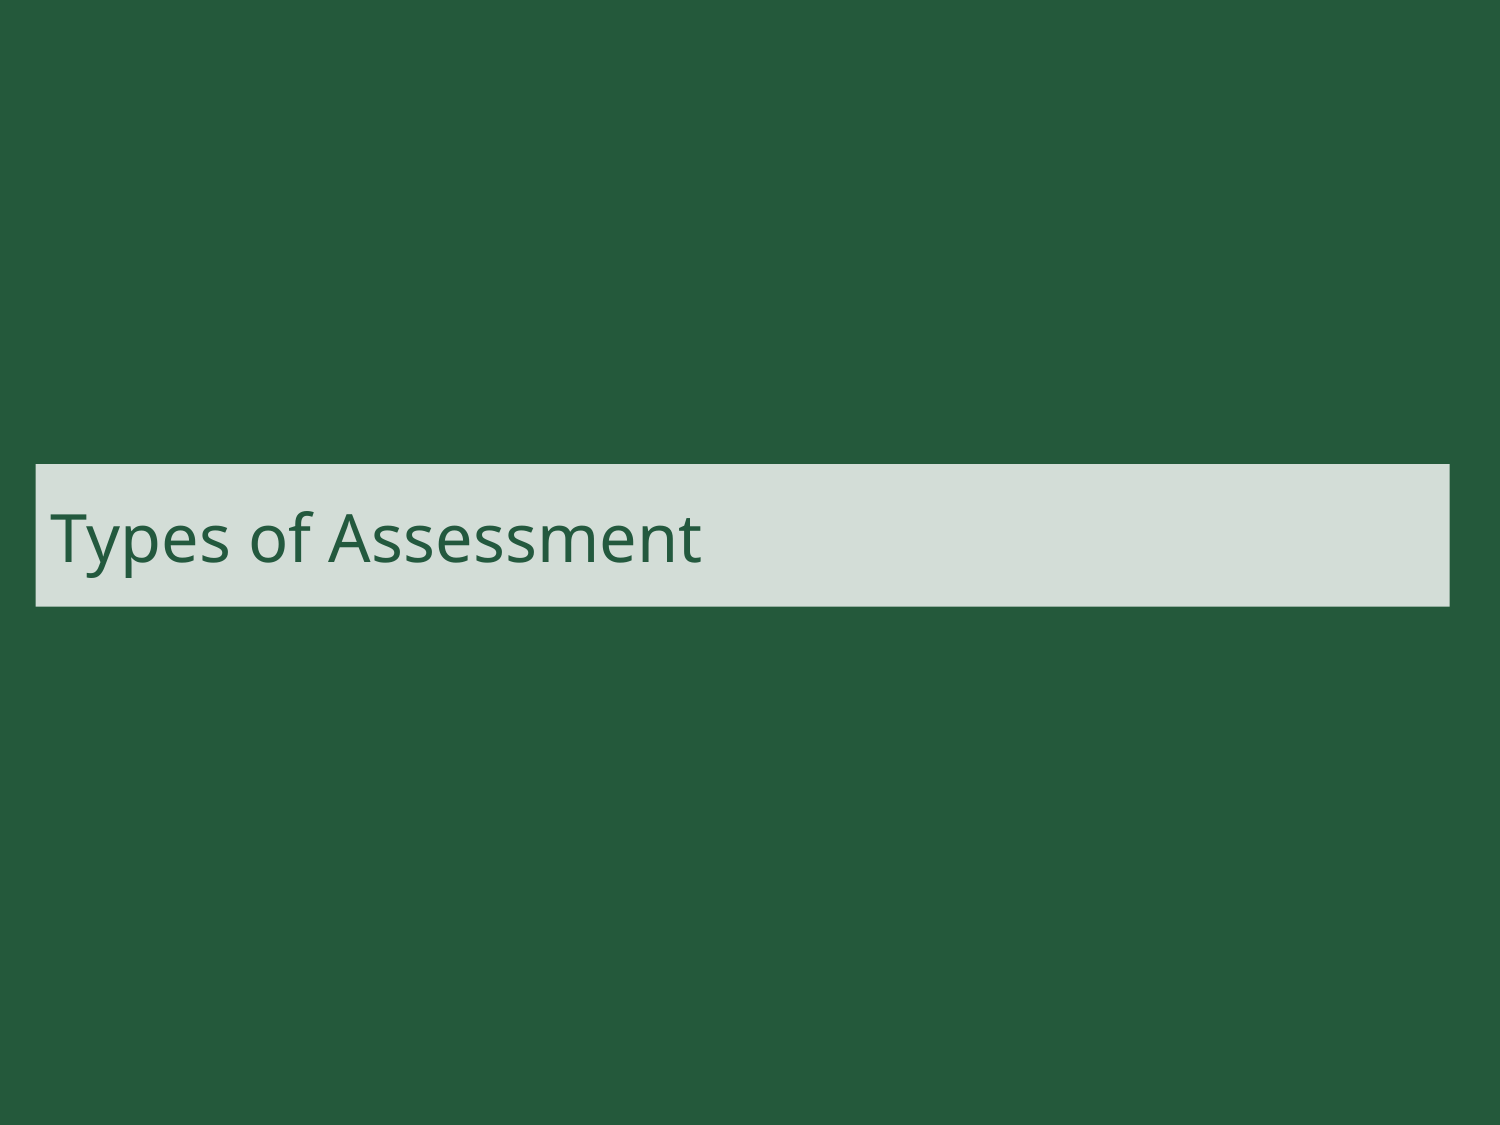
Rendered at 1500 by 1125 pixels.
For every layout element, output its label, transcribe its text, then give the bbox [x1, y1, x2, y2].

title Types of Assessment [35, 464, 1450, 607]
